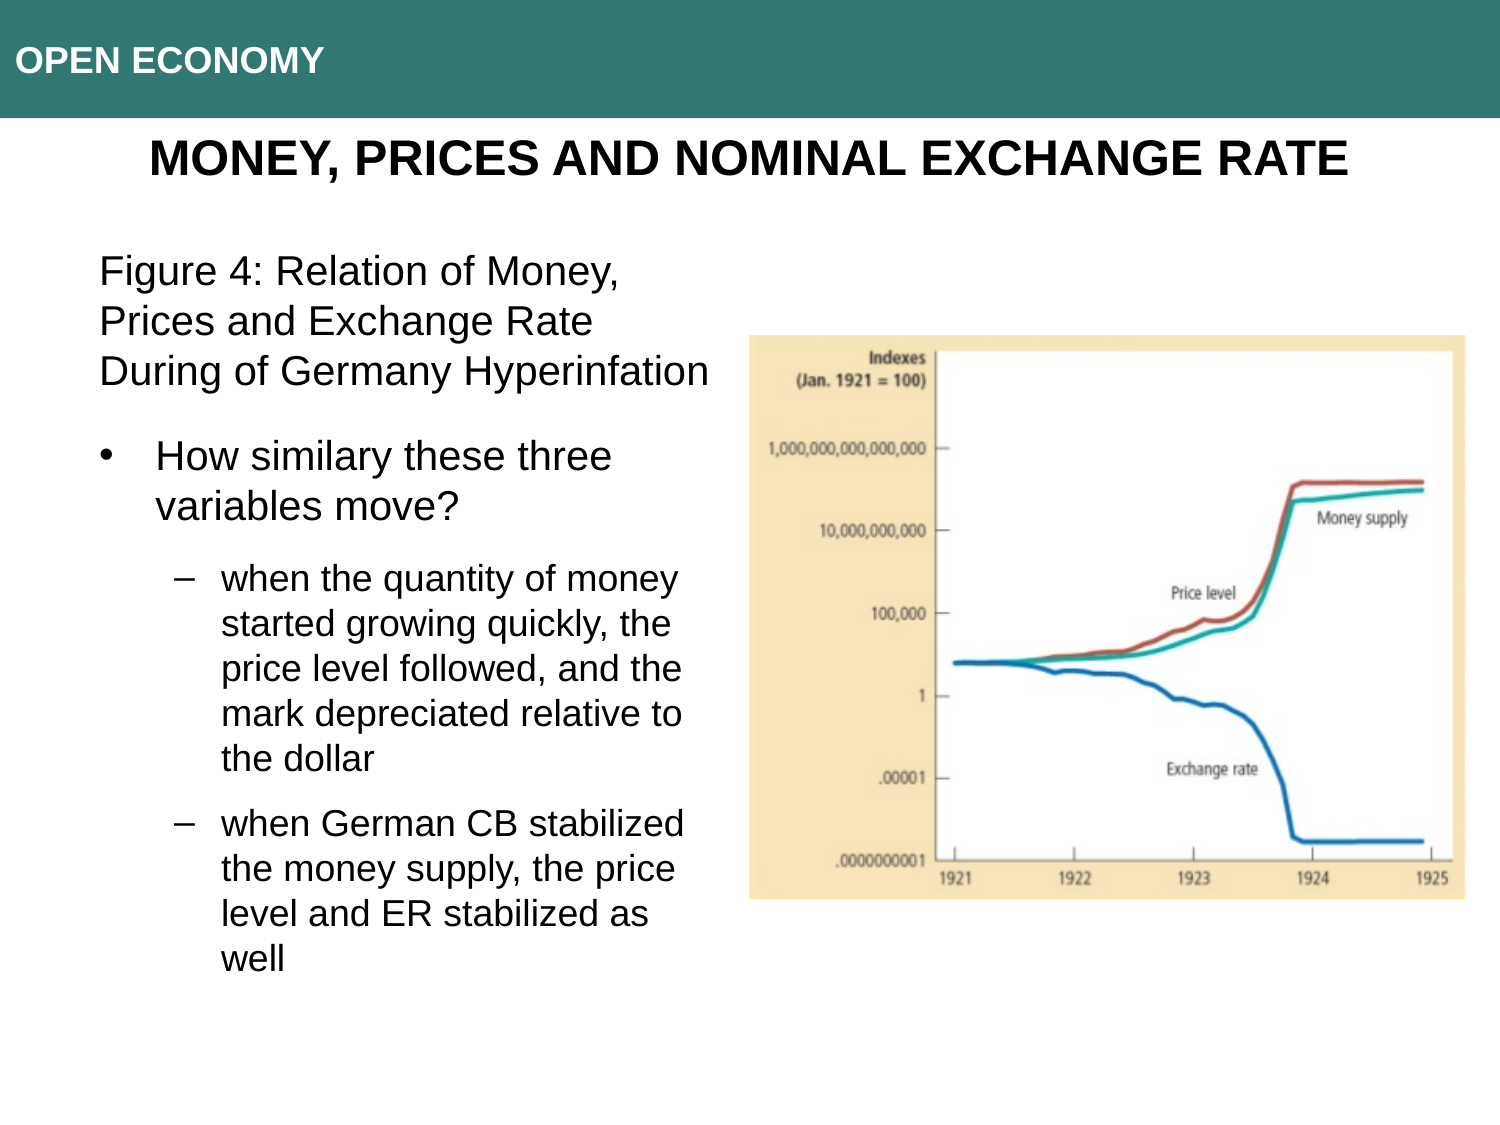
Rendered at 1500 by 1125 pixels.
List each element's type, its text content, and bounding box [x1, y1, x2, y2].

text_box OPEN ECONOMY [0, 0, 1500, 120]
text_box Money, Prices and nominal Exchange Rate [55, 118, 1444, 193]
picture [749, 335, 1466, 899]
text_box Figure 4: Relation of Money, Prices and Exchange Rate During of Germany Hyperinfation How similary these three variables move? when the quantity of money started growing quickly, the price level followed, and the mark depreciated relative to the dollar when German CB stabilized the money supply, the price level and ER stabilized as well [84, 236, 733, 987]
